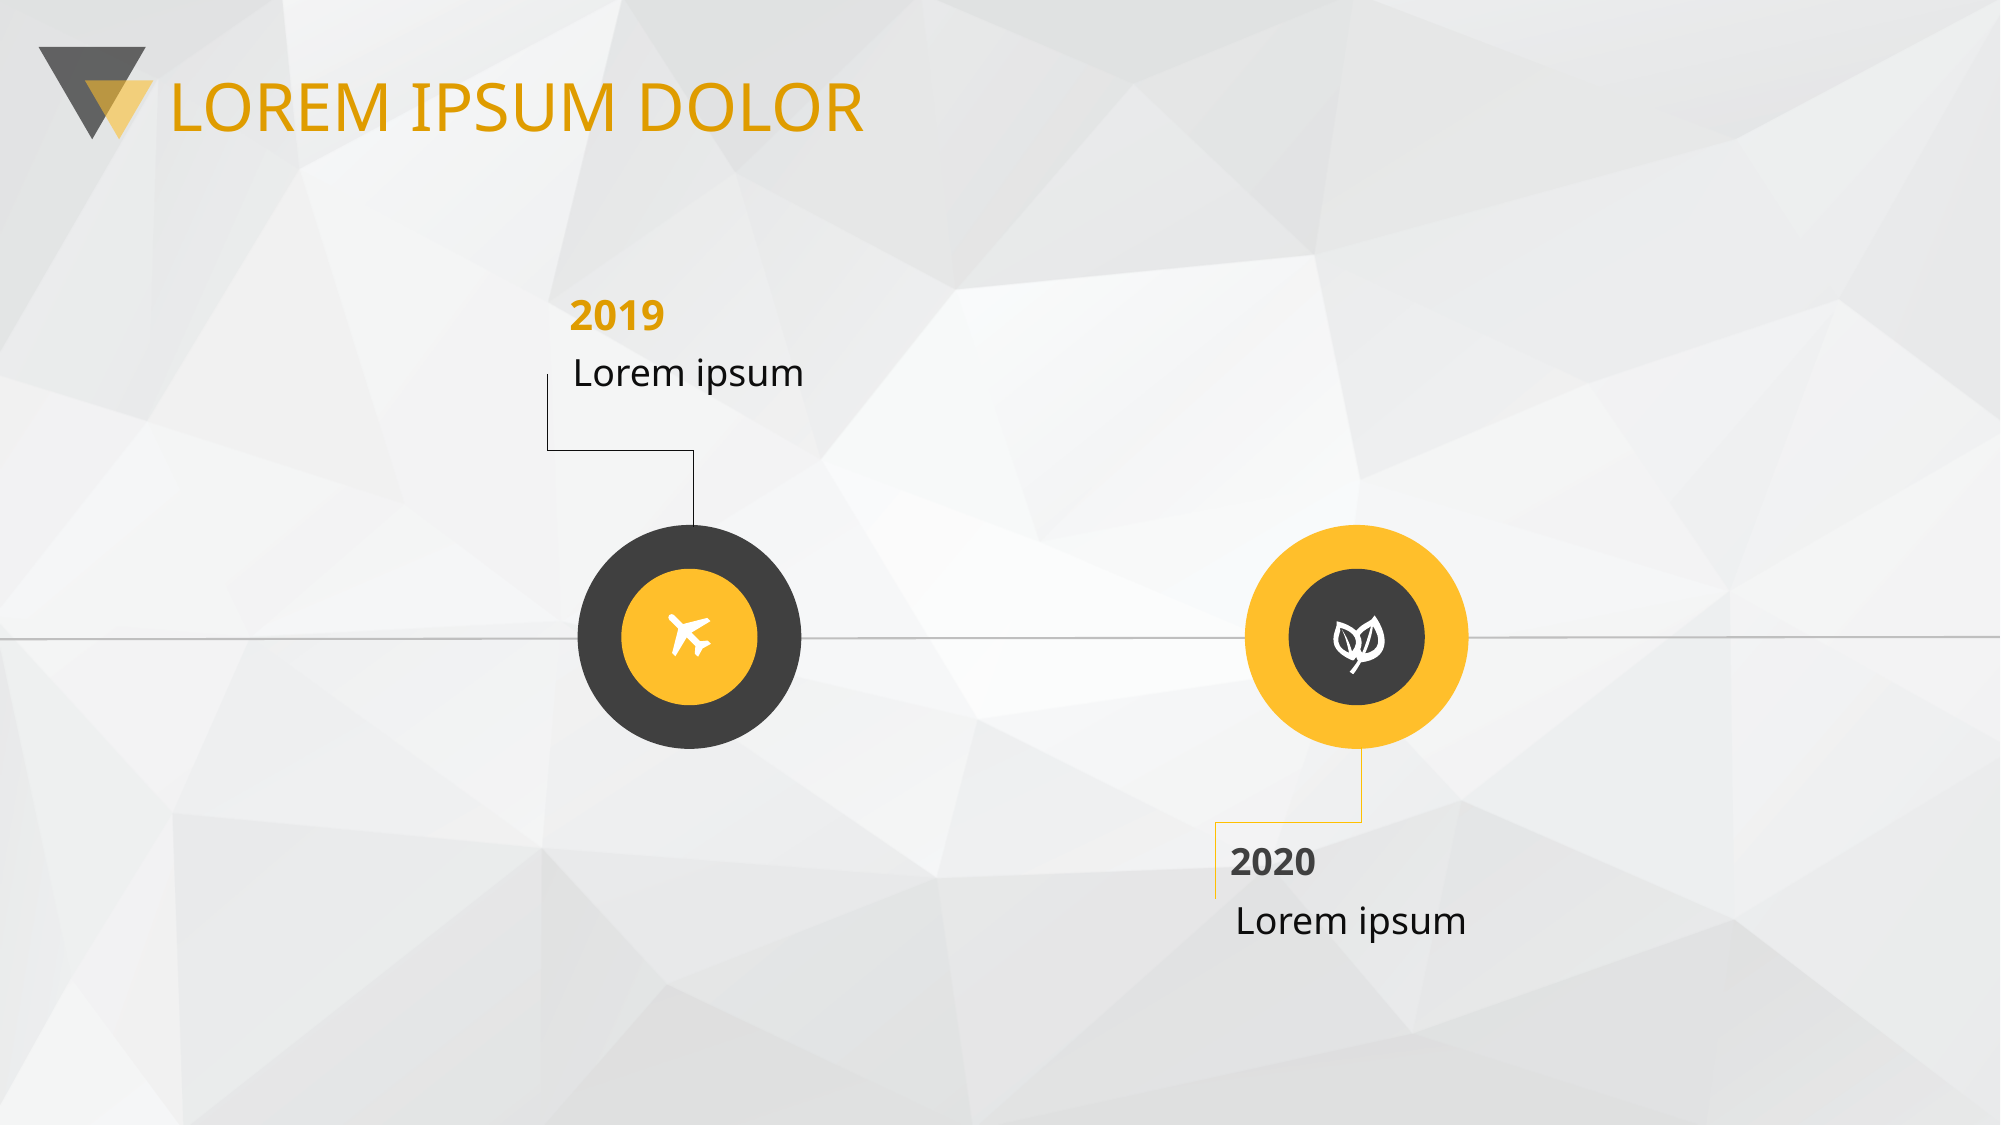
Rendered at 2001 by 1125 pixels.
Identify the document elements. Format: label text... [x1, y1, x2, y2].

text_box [1640, 636, 2000, 640]
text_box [1215, 524, 1640, 996]
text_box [547, 286, 977, 749]
picture [0, 0, 2001, 1125]
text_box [977, 636, 1215, 640]
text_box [0, 636, 547, 640]
text_box LOREM IPSUM DOLOR [153, 46, 1879, 174]
